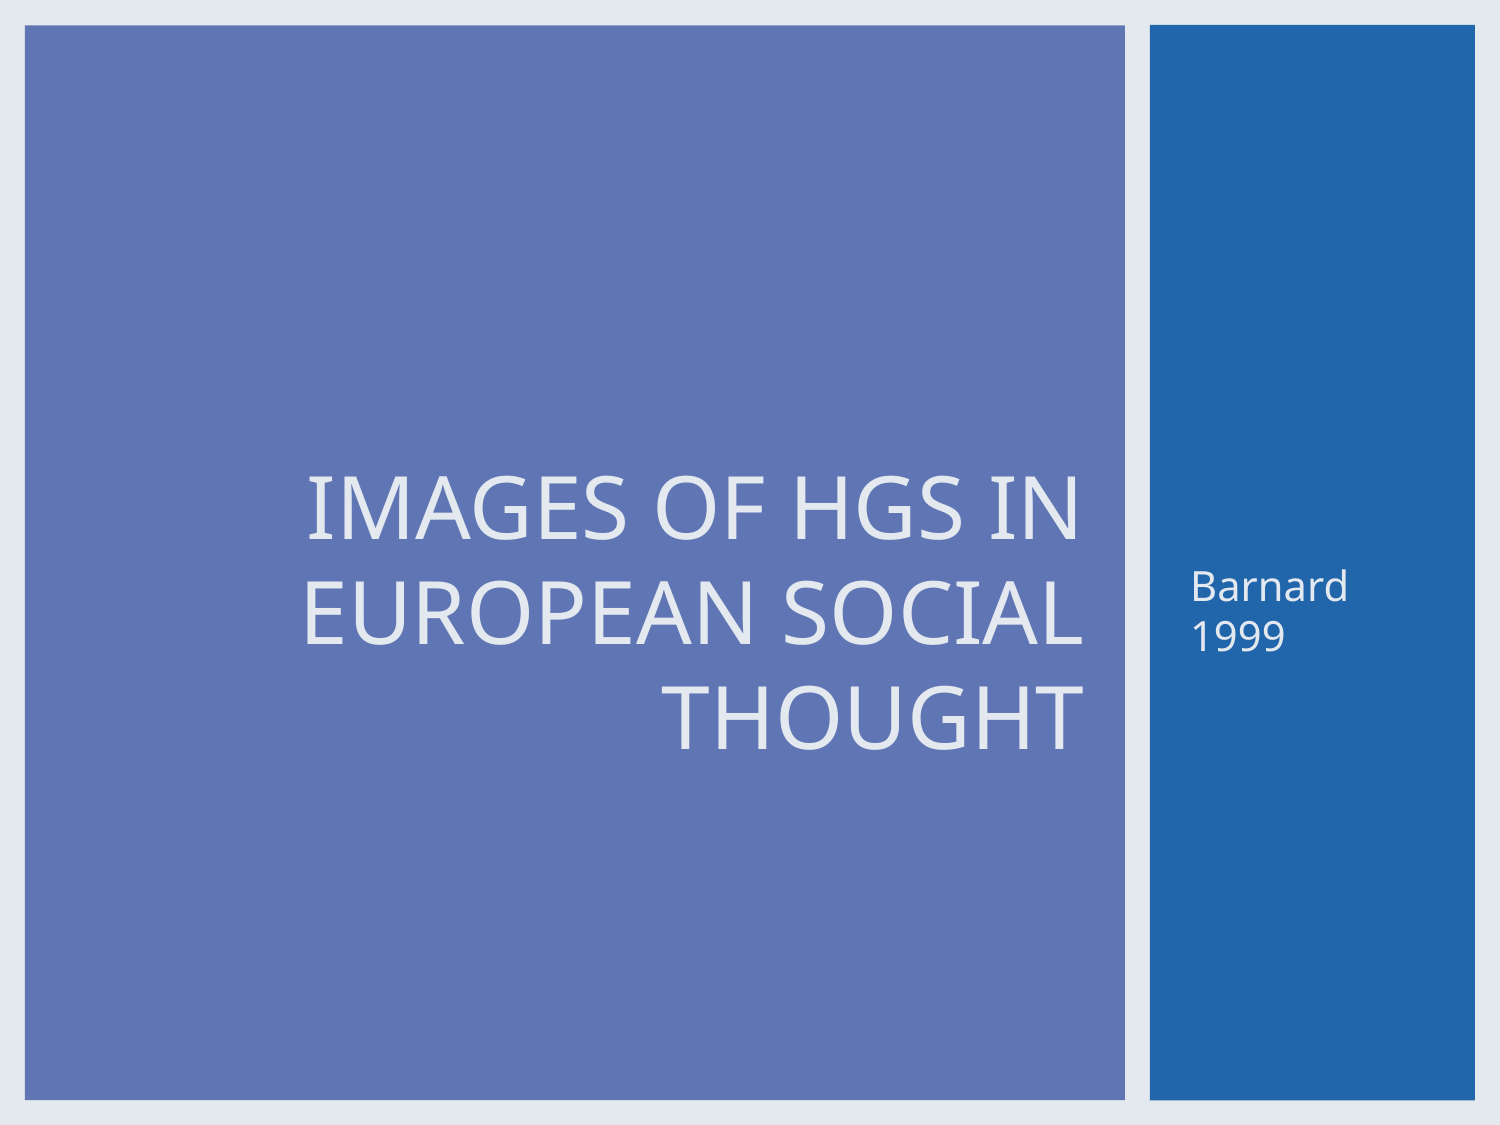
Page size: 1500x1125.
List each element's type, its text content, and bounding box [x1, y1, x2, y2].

list Barnard 1999 [1175, 474, 1438, 745]
title IMAGES OF HGS IN EUROPEAN SOCIAL THOUGHT [62, 474, 1100, 745]
